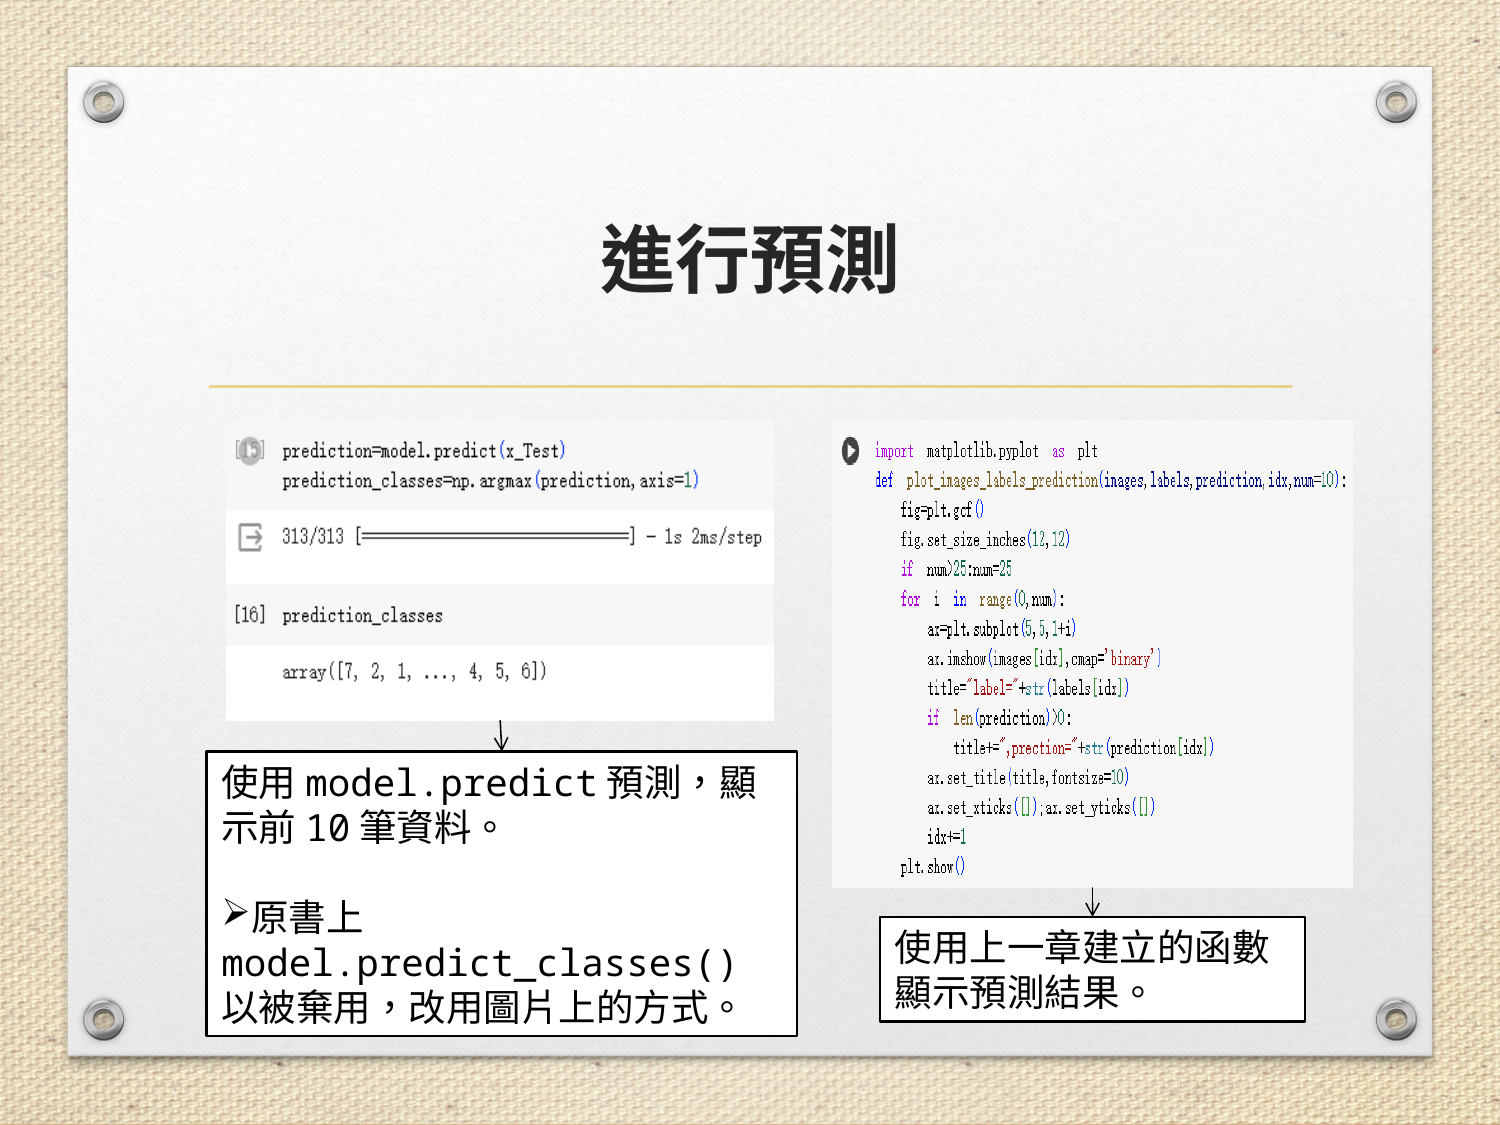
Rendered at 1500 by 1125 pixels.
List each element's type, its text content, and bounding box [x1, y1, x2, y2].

list [193, 408, 1309, 974]
picture [0, 0, 1500, 1125]
title 進行預測 [193, 150, 1309, 365]
text_box 使用上一章建立的函數顯示預測結果。 [879, 916, 1306, 1023]
text_box 使用model.predict預測，顯示前10筆資料。 原書上model.predict_classes()以被棄用，改用圖片上的方式。 [205, 750, 798, 1037]
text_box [499, 720, 503, 752]
